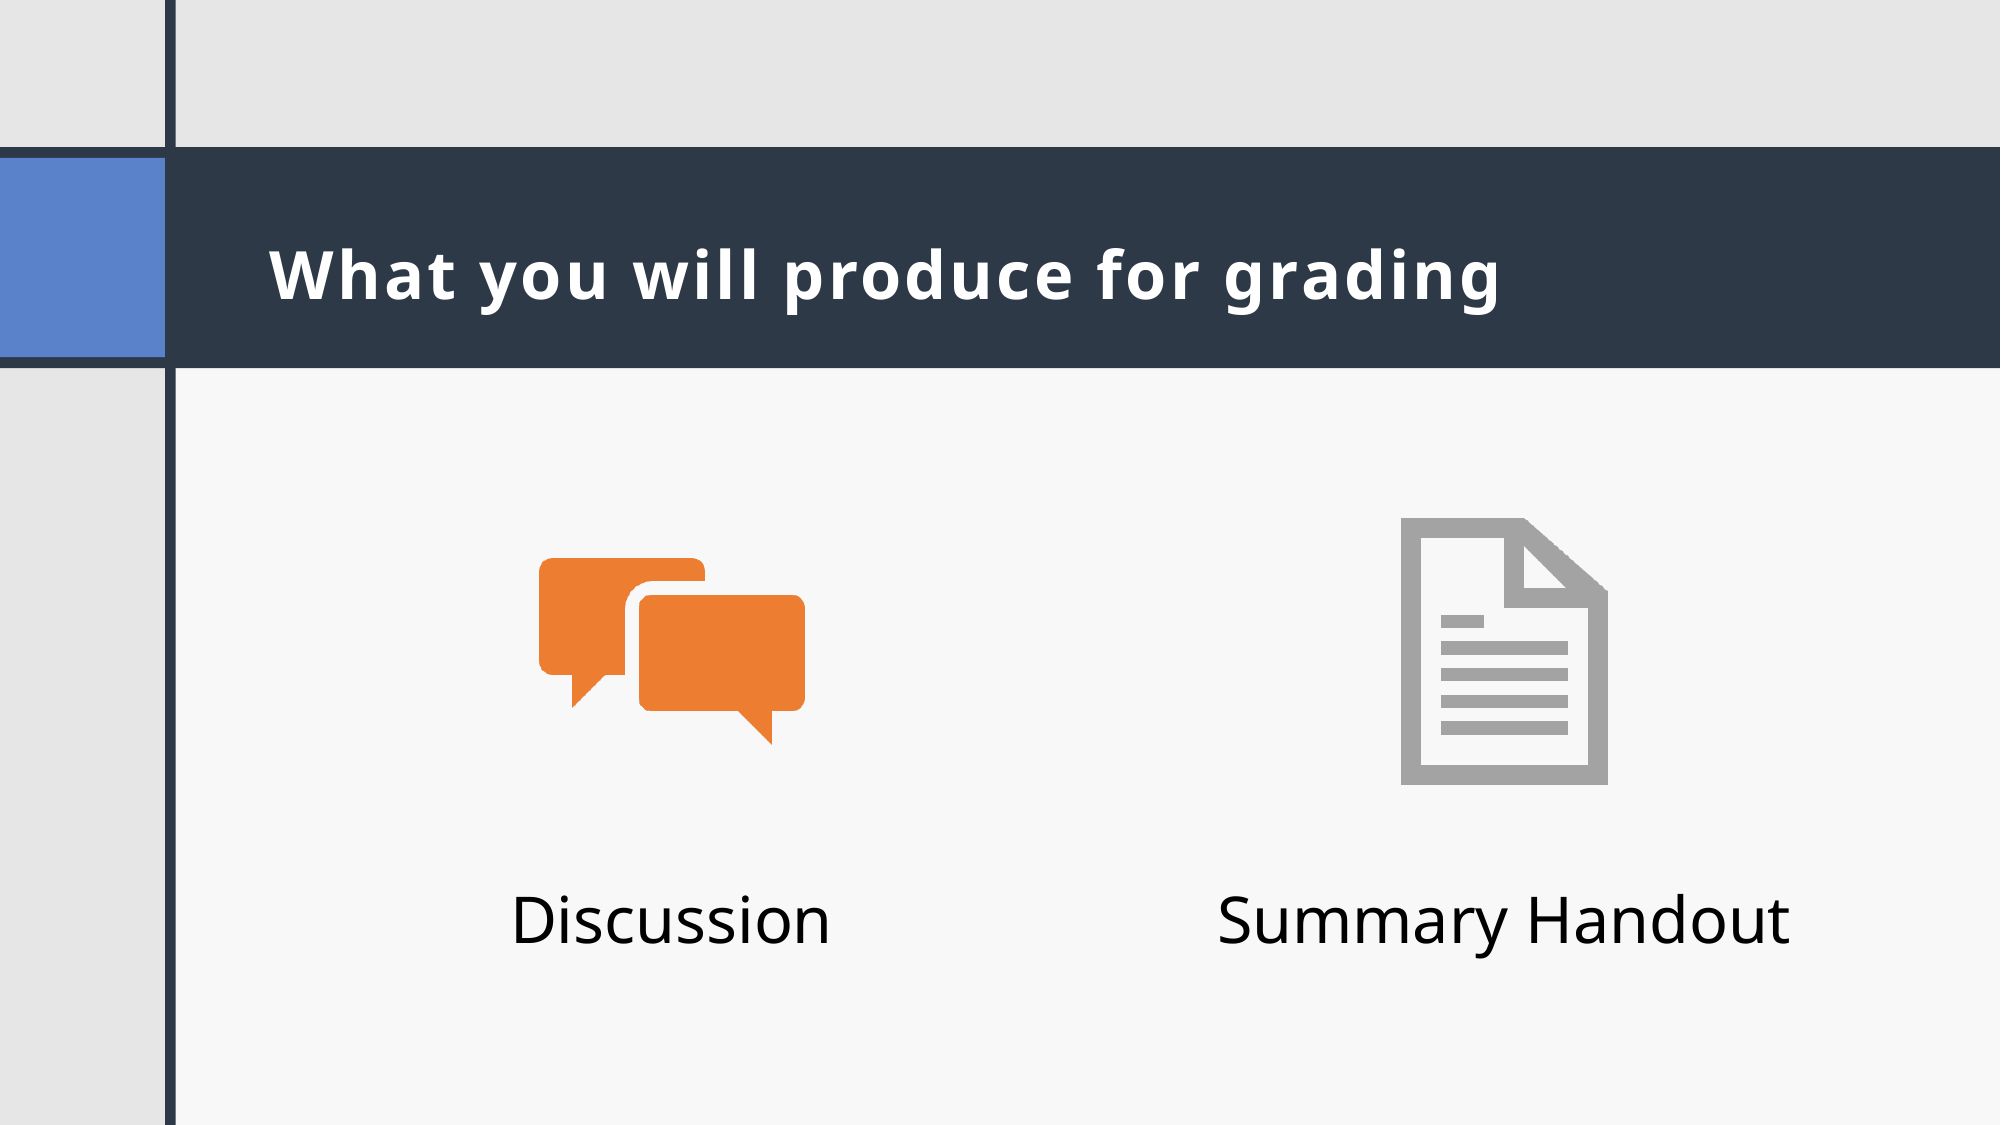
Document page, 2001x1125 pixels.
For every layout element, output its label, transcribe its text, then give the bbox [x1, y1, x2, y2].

text_box [177, 146, 2000, 369]
text_box [0, 146, 164, 157]
text_box [0, 369, 164, 1125]
text_box [177, 369, 2000, 1125]
text_box [0, 358, 164, 369]
text_box [0, 157, 164, 358]
text_box [0, 0, 164, 146]
text_box [177, 0, 2000, 146]
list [280, 473, 1895, 1025]
text_box [164, 0, 177, 1125]
title What you will produce for grading [251, 171, 1895, 341]
